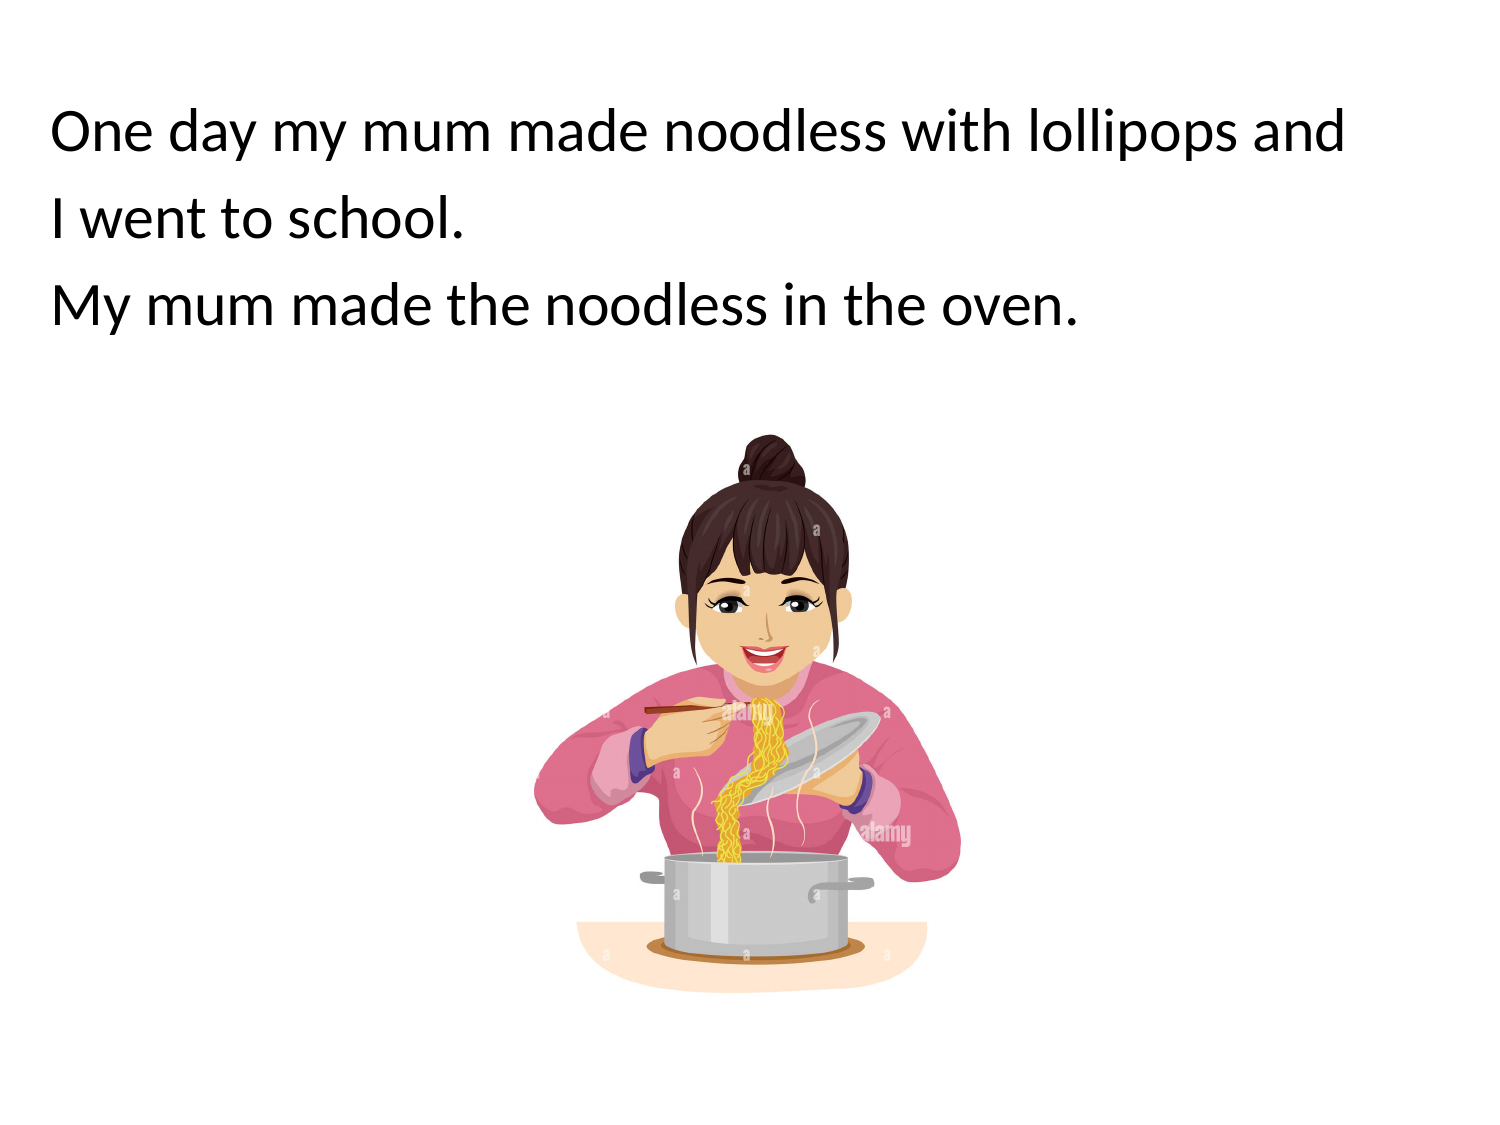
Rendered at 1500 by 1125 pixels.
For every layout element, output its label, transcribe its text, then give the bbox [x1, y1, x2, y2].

list One day my mum made noodless with lollipops and I went to school. My mum made the noodless in the oven. [35, 82, 1386, 399]
picture [515, 409, 979, 1008]
